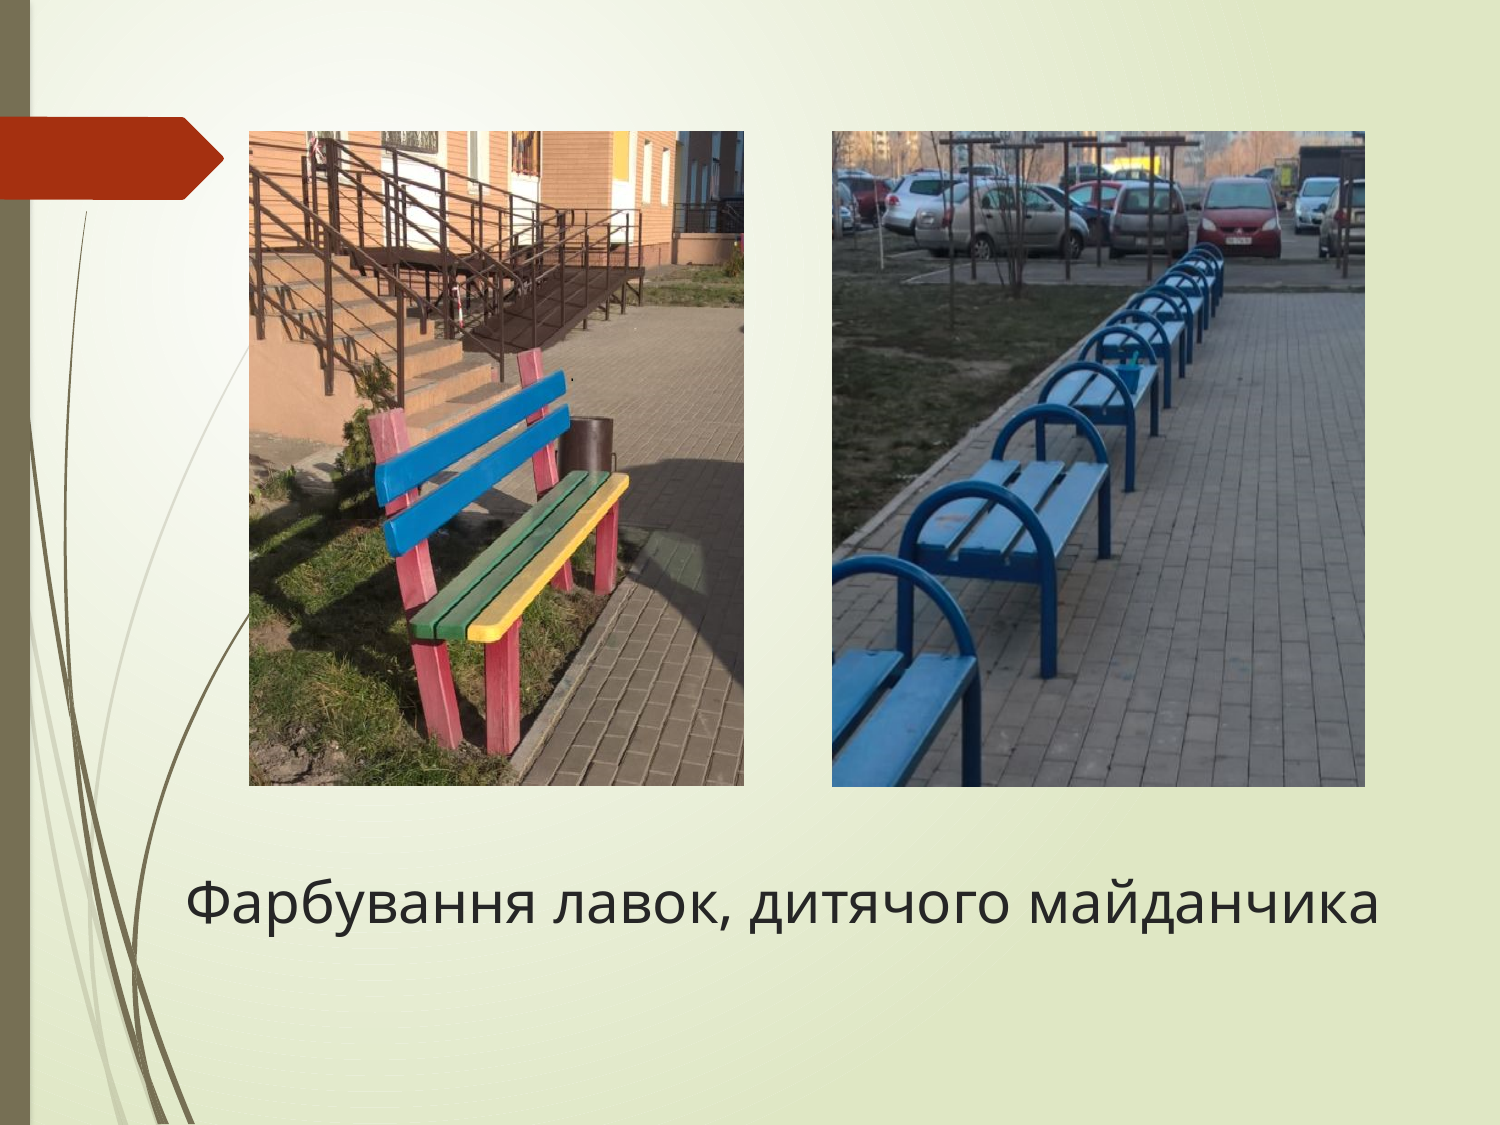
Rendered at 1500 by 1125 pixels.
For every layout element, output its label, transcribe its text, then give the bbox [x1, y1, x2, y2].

picture [249, 131, 745, 787]
title Фарбування лавок, дитячого майданчика [112, 857, 1455, 978]
picture [832, 131, 1365, 788]
